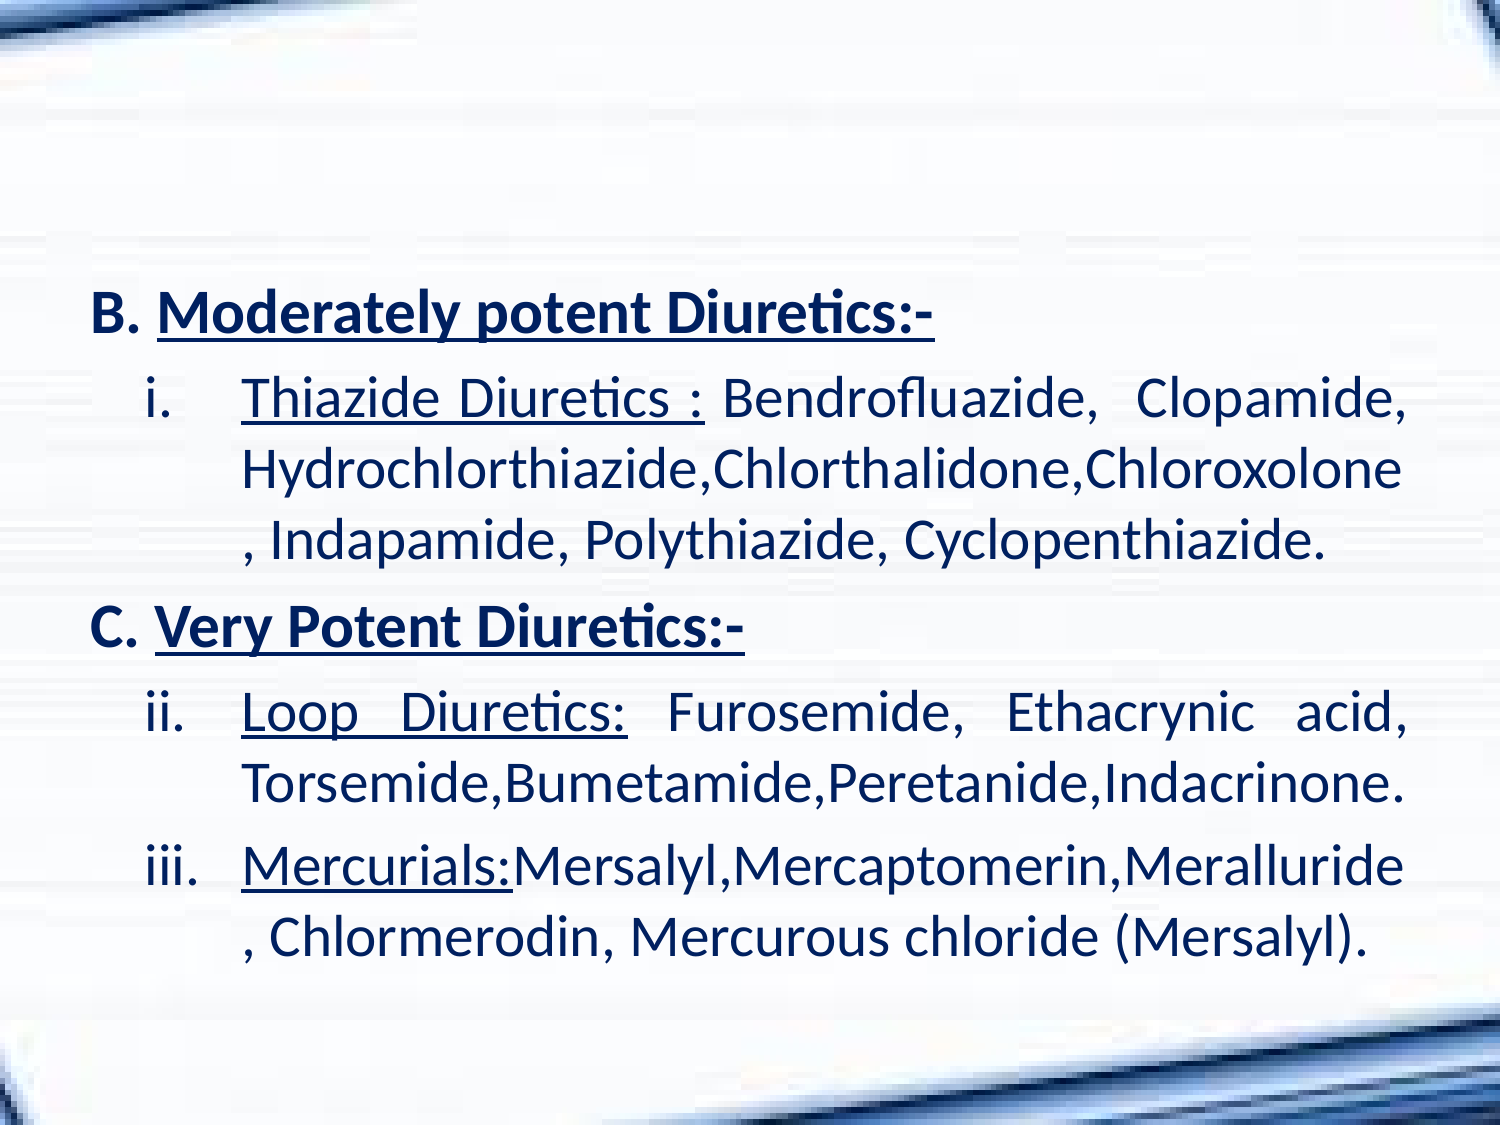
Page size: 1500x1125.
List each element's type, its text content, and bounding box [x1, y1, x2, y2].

list B. Moderately potent Diuretics:- Thiazide Diuretics : Bendrofluazide, Clopamide, Hydrochlorthiazide,Chlorthalidone,Chloroxolone, Indapamide, Polythiazide, Cyclopenthiazide. C. Very Potent Diuretics:- Loop Diuretics: Furosemide, Ethacrynic acid, Torsemide,Bumetamide,Peretanide,Indacrinone. Mercurials:Mersalyl,Mercaptomerin,Meralluride, Chlormerodin, Mercurous chloride (Mersalyl). [75, 262, 1425, 1005]
picture [0, 0, 1500, 1125]
